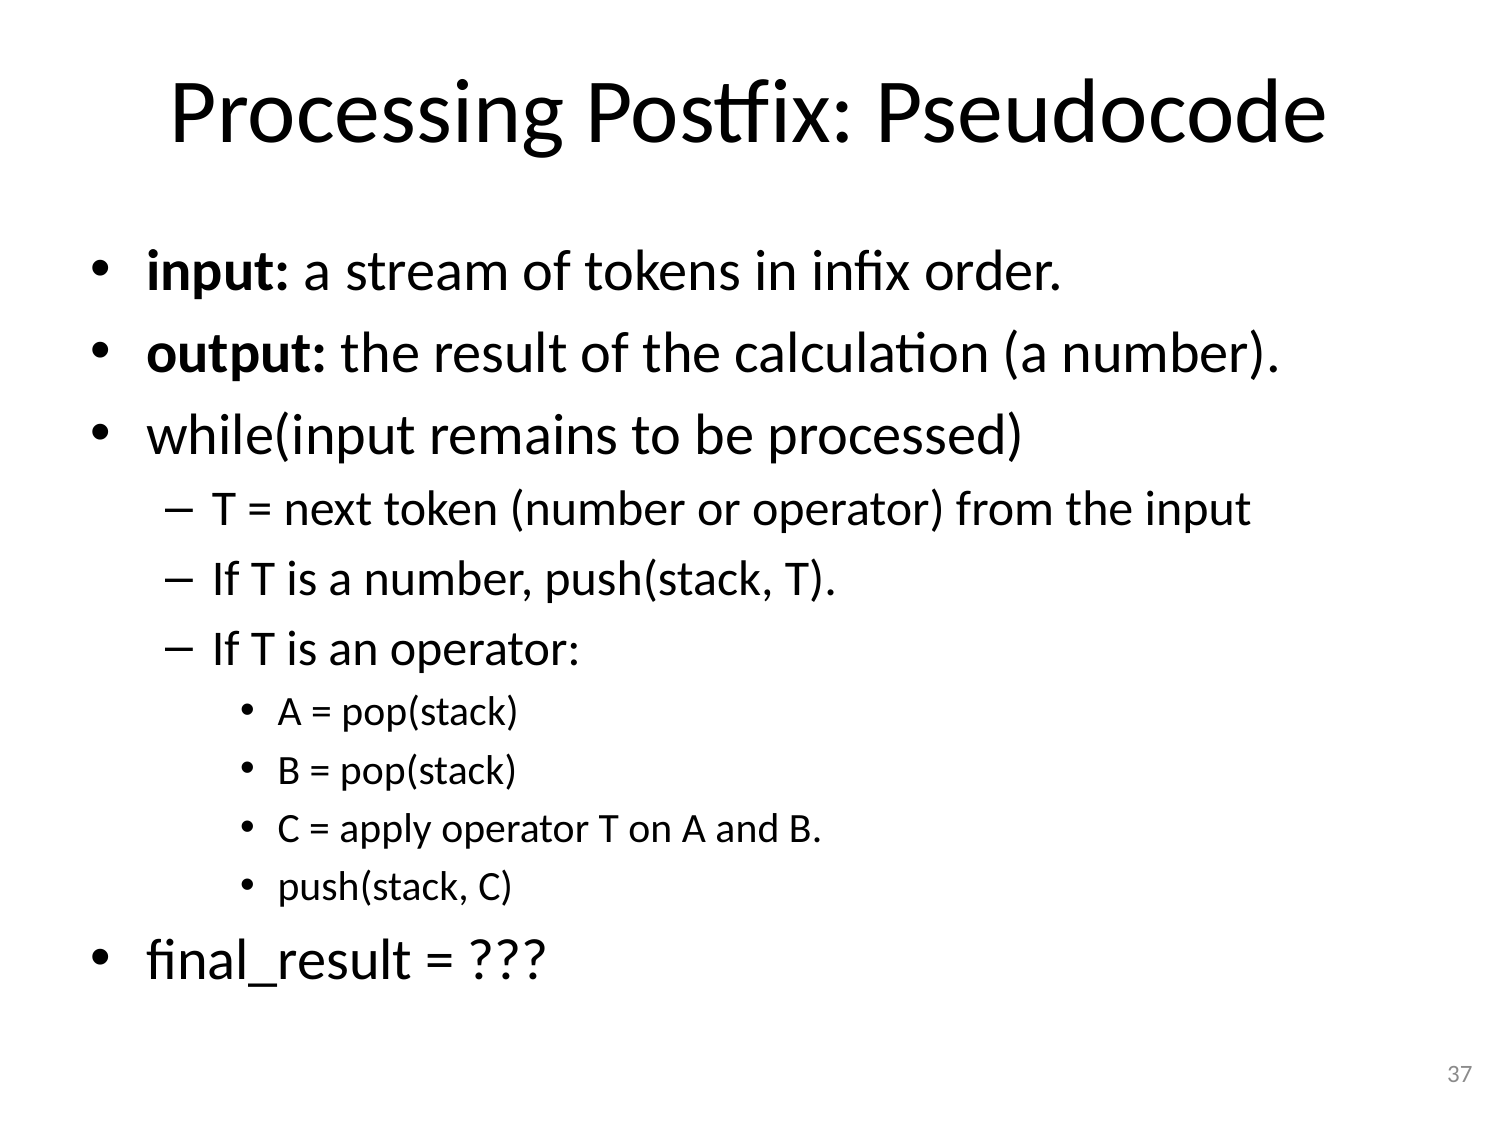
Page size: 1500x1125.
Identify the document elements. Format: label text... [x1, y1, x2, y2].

slide_number 37 [1137, 1042, 1488, 1103]
title Processing Postfix: Pseudocode [75, 12, 1425, 200]
list input: a stream of tokens in infix order. output: the result of the calculation (a number). while(input remains to be processed) T = next token (number or operator) from the input If T is a number, push(stack, T). If T is an operator: A = pop(stack) B = pop(stack) C = apply operator T on A and B. push(stack, C) final_result = ??? [75, 224, 1425, 1050]
